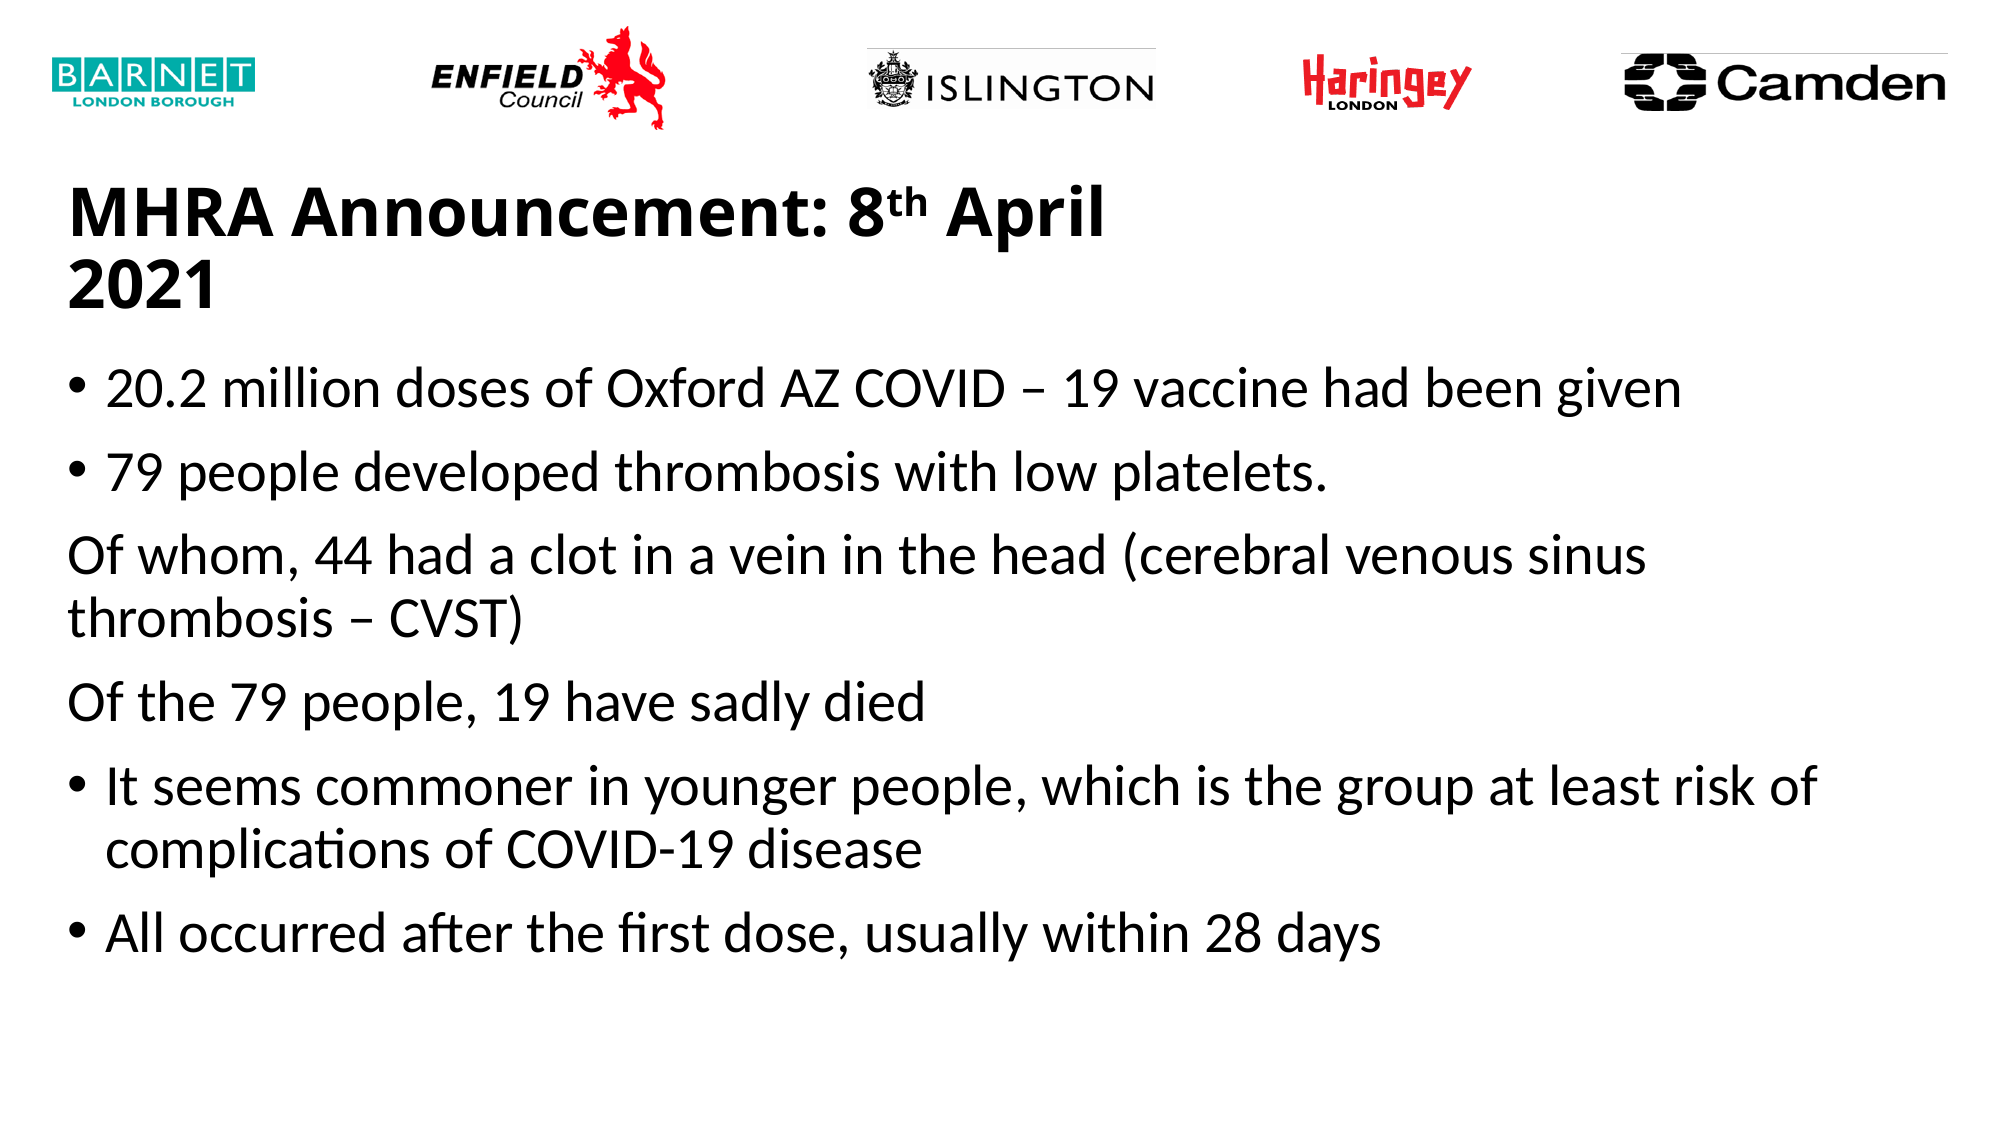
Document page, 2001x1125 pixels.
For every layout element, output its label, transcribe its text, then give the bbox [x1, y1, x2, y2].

title MHRA Announcement: 8th April 2021 [52, 169, 1250, 332]
picture [52, 26, 1948, 130]
list 20.2 million doses of Oxford AZ COVID – 19 vaccine had been given 79 people developed thrombosis with low platelets. Of whom, 44 had a clot in a vein in the head (cerebral venous sinus thrombosis – CVST) Of the 79 people, 19 have sadly died It seems commoner in younger people, which is the group at least risk of complications of COVID-19 disease All occurred after the first dose, usually within 28 days [52, 349, 1926, 1083]
